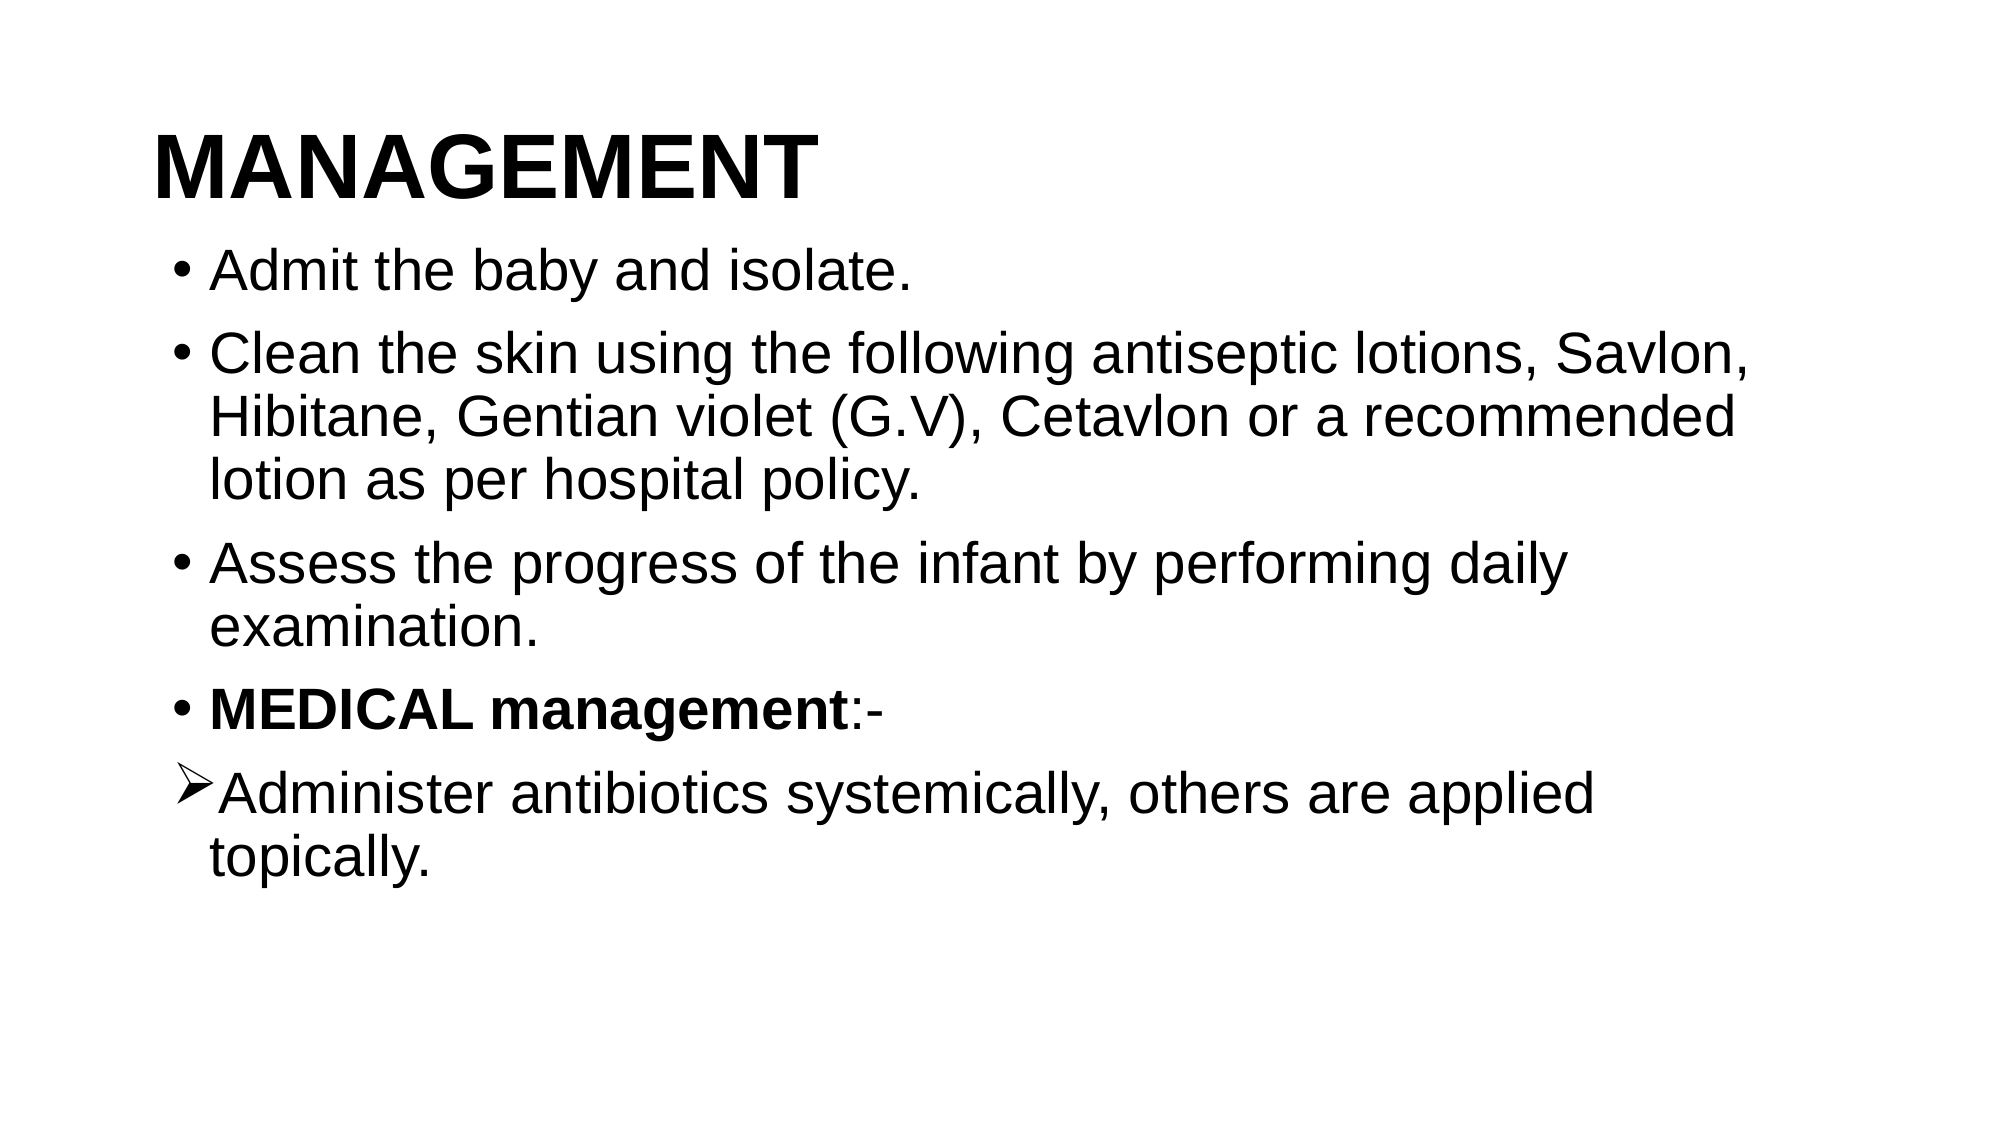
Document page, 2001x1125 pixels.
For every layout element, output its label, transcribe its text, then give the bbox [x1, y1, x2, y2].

list Admit the baby and isolate. Clean the skin using the following antiseptic lotions, Savlon, Hibitane, Gentian violet (G.V), Cetavlon or a recommended lotion as per hospital policy. Assess the progress of the infant by performing daily examination. MEDICAL management:- Administer antibiotics systemically, others are applied topically. [157, 232, 1842, 994]
title MANAGEMENT [137, 59, 1863, 278]
